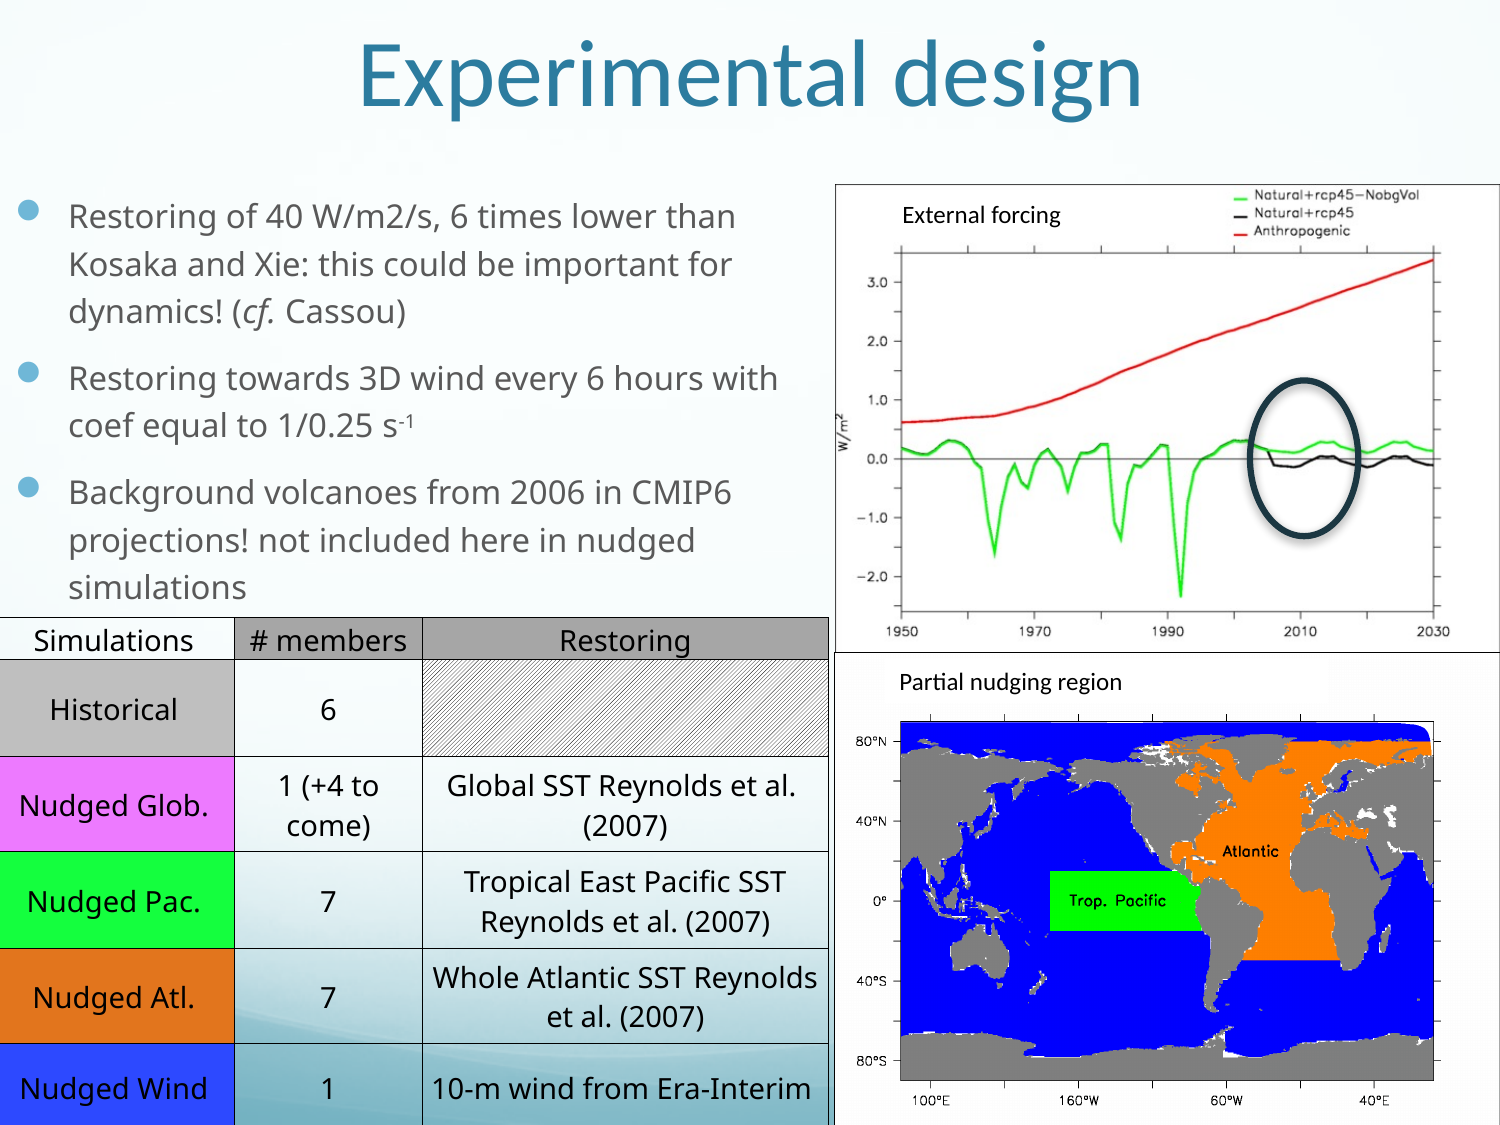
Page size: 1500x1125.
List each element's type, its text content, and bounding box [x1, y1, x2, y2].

table_cell Tropical East Pacific SST Reynolds et al. (2007) [423, 852, 827, 948]
table_cell 10-m wind from Era-Interim [423, 1044, 827, 1125]
table_header Restoring [423, 618, 827, 659]
table_cell 6 [235, 660, 422, 756]
table_cell Nudged Glob. [0, 757, 234, 851]
table_cell 7 [235, 852, 422, 948]
title Experimental design [76, 0, 1427, 134]
table_cell Historical [0, 660, 234, 756]
list Restoring of 40 W/m2/s, 6 times lower than Kosaka and Xie: this could be important for dynamics! (cf. Cassou) Restoring towards 3D wind every 6 hours with coef equal to 1/0.25 s-1 Background volcanoes from 2006 in CMIP6 projections! not included here in nudged simulations [0, 180, 835, 617]
table_cell Global SST Reynolds et al. (2007) [423, 757, 827, 851]
table_cell 7 [235, 949, 422, 1043]
table_cell Whole Atlantic SST Reynolds et al. (2007) [423, 949, 827, 1043]
table_cell Nudged Pac. [0, 852, 234, 948]
picture [834, 183, 1500, 1125]
table_cell 1 (+4 to come) [235, 757, 422, 851]
table_header Simulations [0, 618, 234, 659]
table_header # members [235, 618, 422, 659]
table_cell Nudged Atl. [0, 949, 234, 1043]
table_cell 1 [235, 1044, 422, 1125]
table_cell [423, 660, 827, 756]
table_cell Nudged Wind [0, 1044, 234, 1125]
